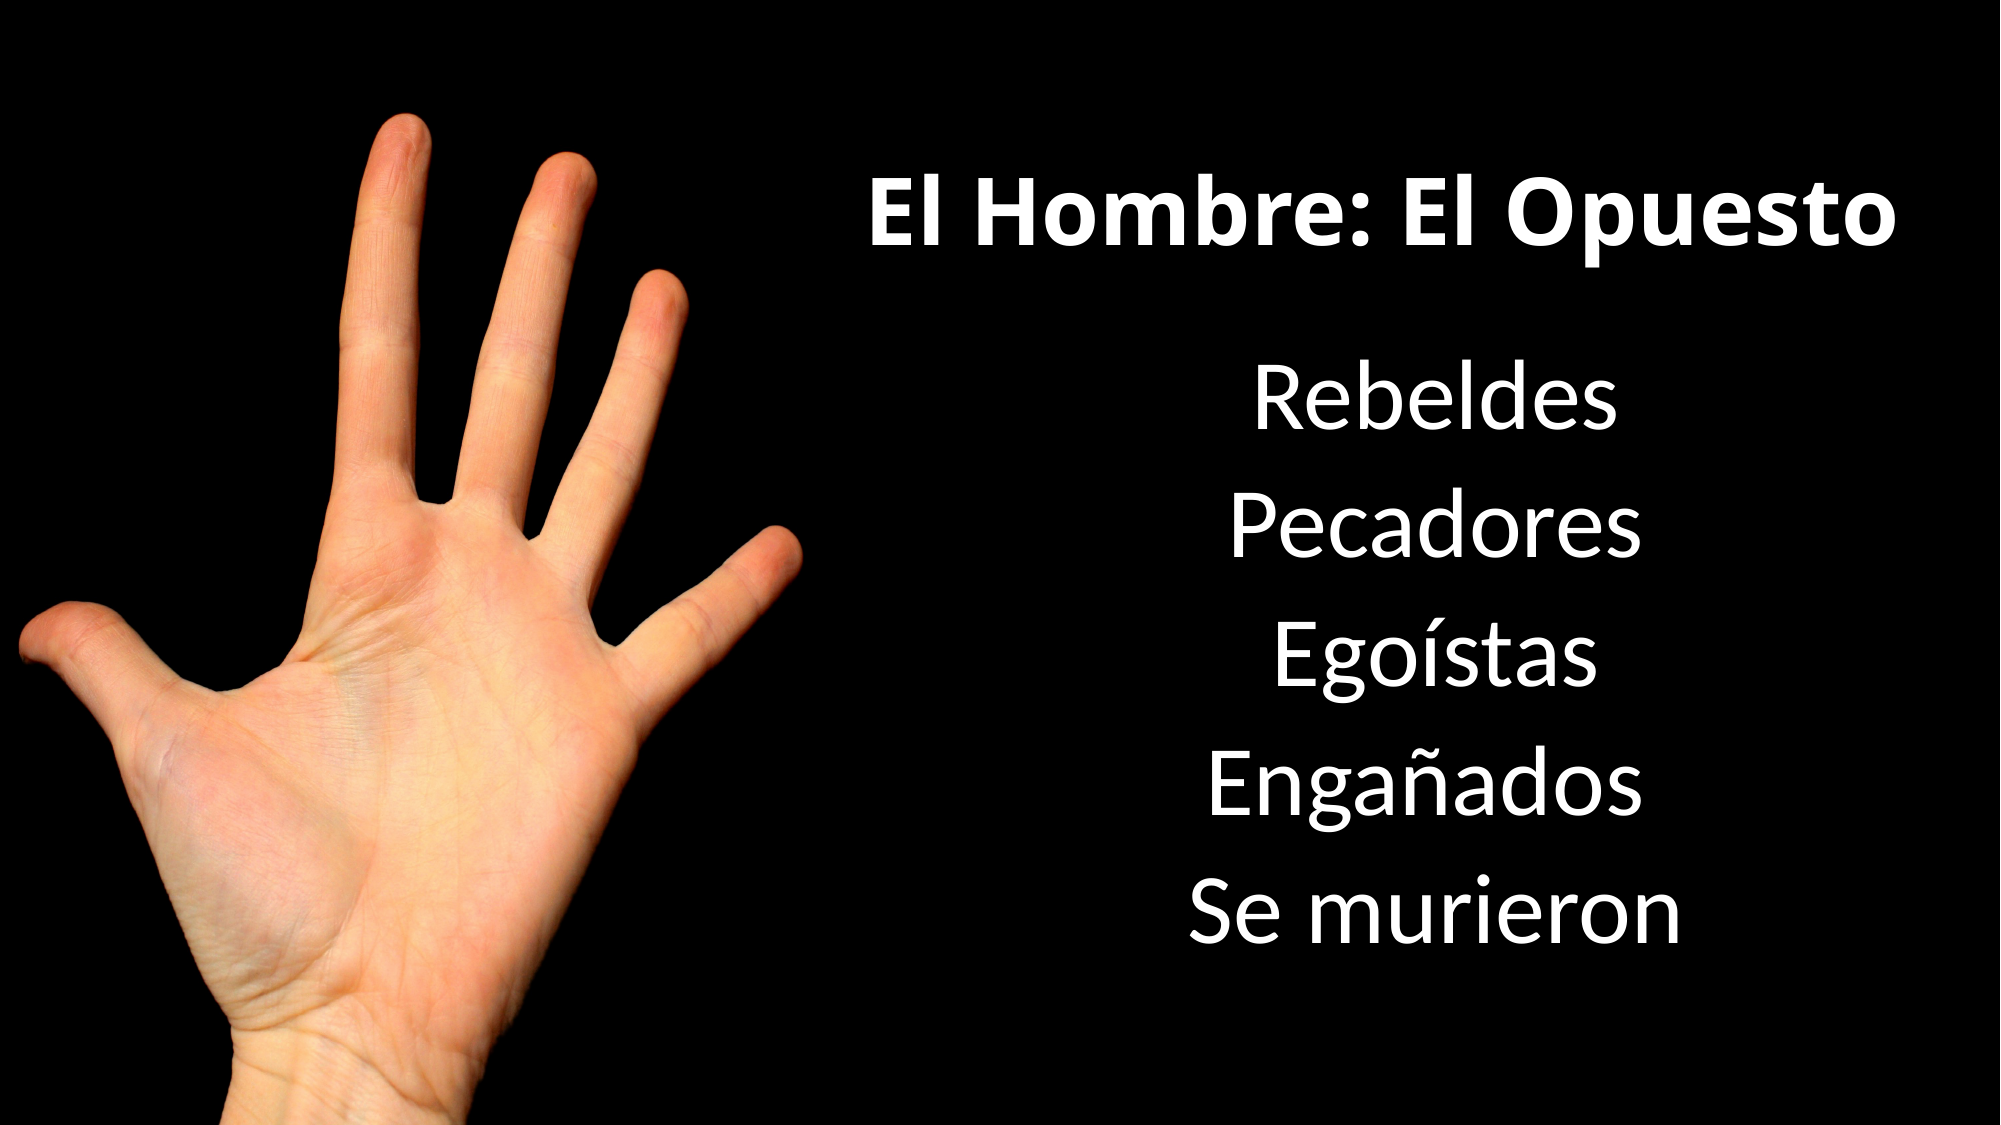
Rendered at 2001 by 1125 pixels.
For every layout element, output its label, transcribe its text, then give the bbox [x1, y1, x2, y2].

title El Hombre: El Opuesto [935, 102, 2000, 274]
subtitle Rebeldes Pecadores Egoístas Engañados Se murieron [1158, 335, 1714, 1003]
picture [0, 0, 935, 1125]
